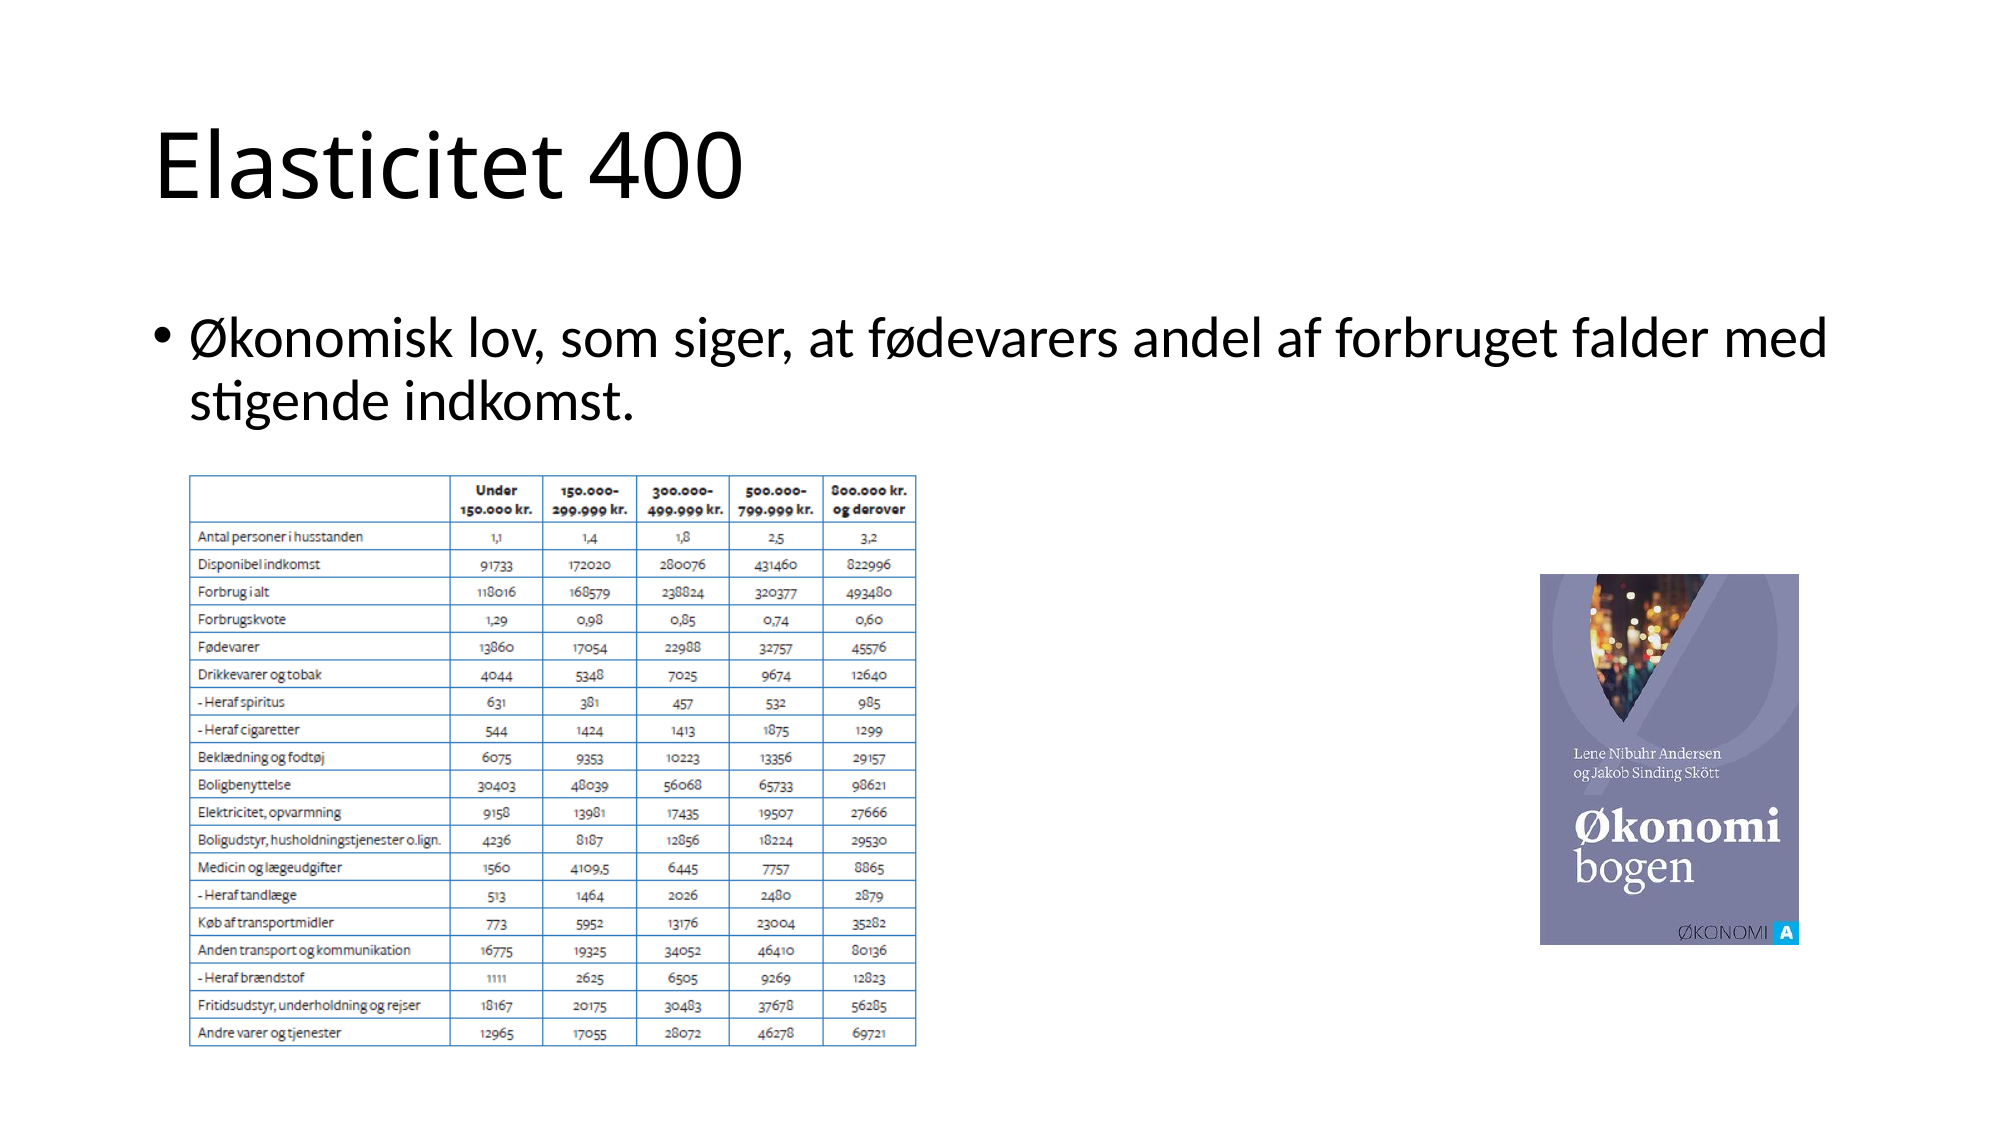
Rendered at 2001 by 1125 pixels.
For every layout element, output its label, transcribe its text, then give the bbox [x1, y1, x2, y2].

picture [173, 464, 934, 1054]
list Økonomisk lov, som siger, at fødevarers andel af forbruget falder med stigende indkomst. [137, 299, 1863, 1014]
picture [1540, 574, 1799, 945]
picture [1781, 925, 1793, 939]
title Elasticitet 400 [137, 59, 1863, 278]
